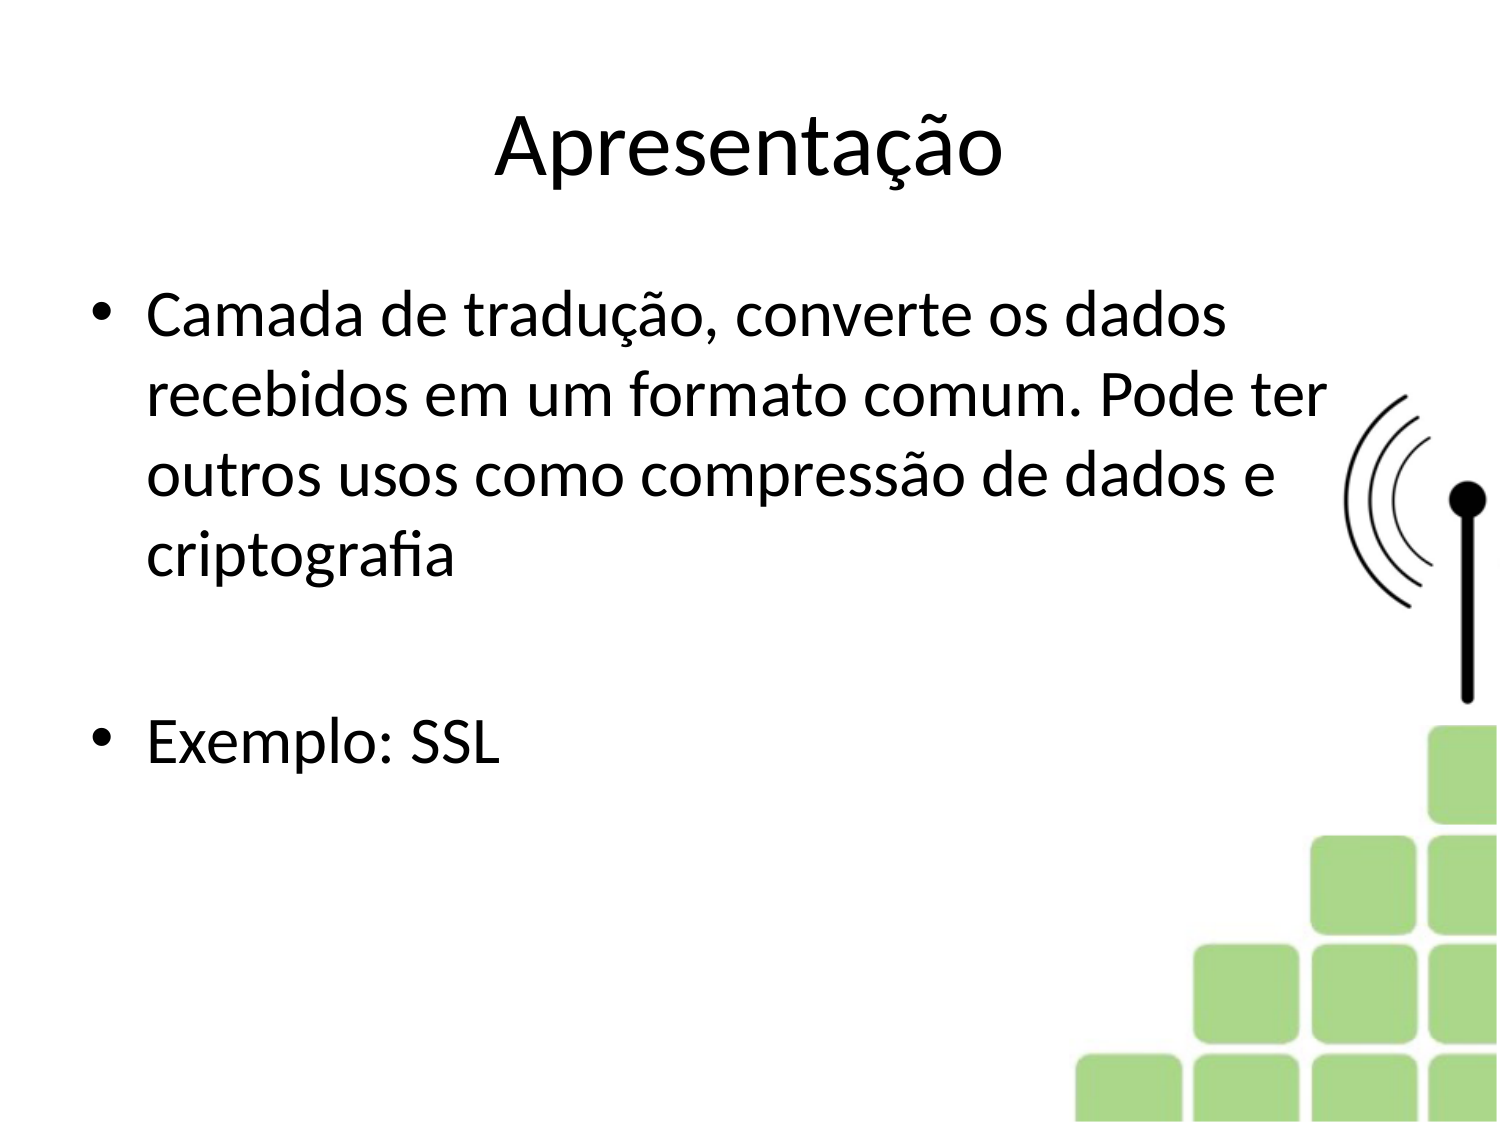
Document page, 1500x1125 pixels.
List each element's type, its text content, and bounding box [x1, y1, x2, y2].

title Apresentação [75, 45, 1425, 233]
picture [1007, 385, 1500, 1125]
list Camada de tradução, converte os dados recebidos em um formato comum. Pode ter outros usos como compressão de dados e criptografia Exemplo: SSL [75, 262, 1425, 1005]
